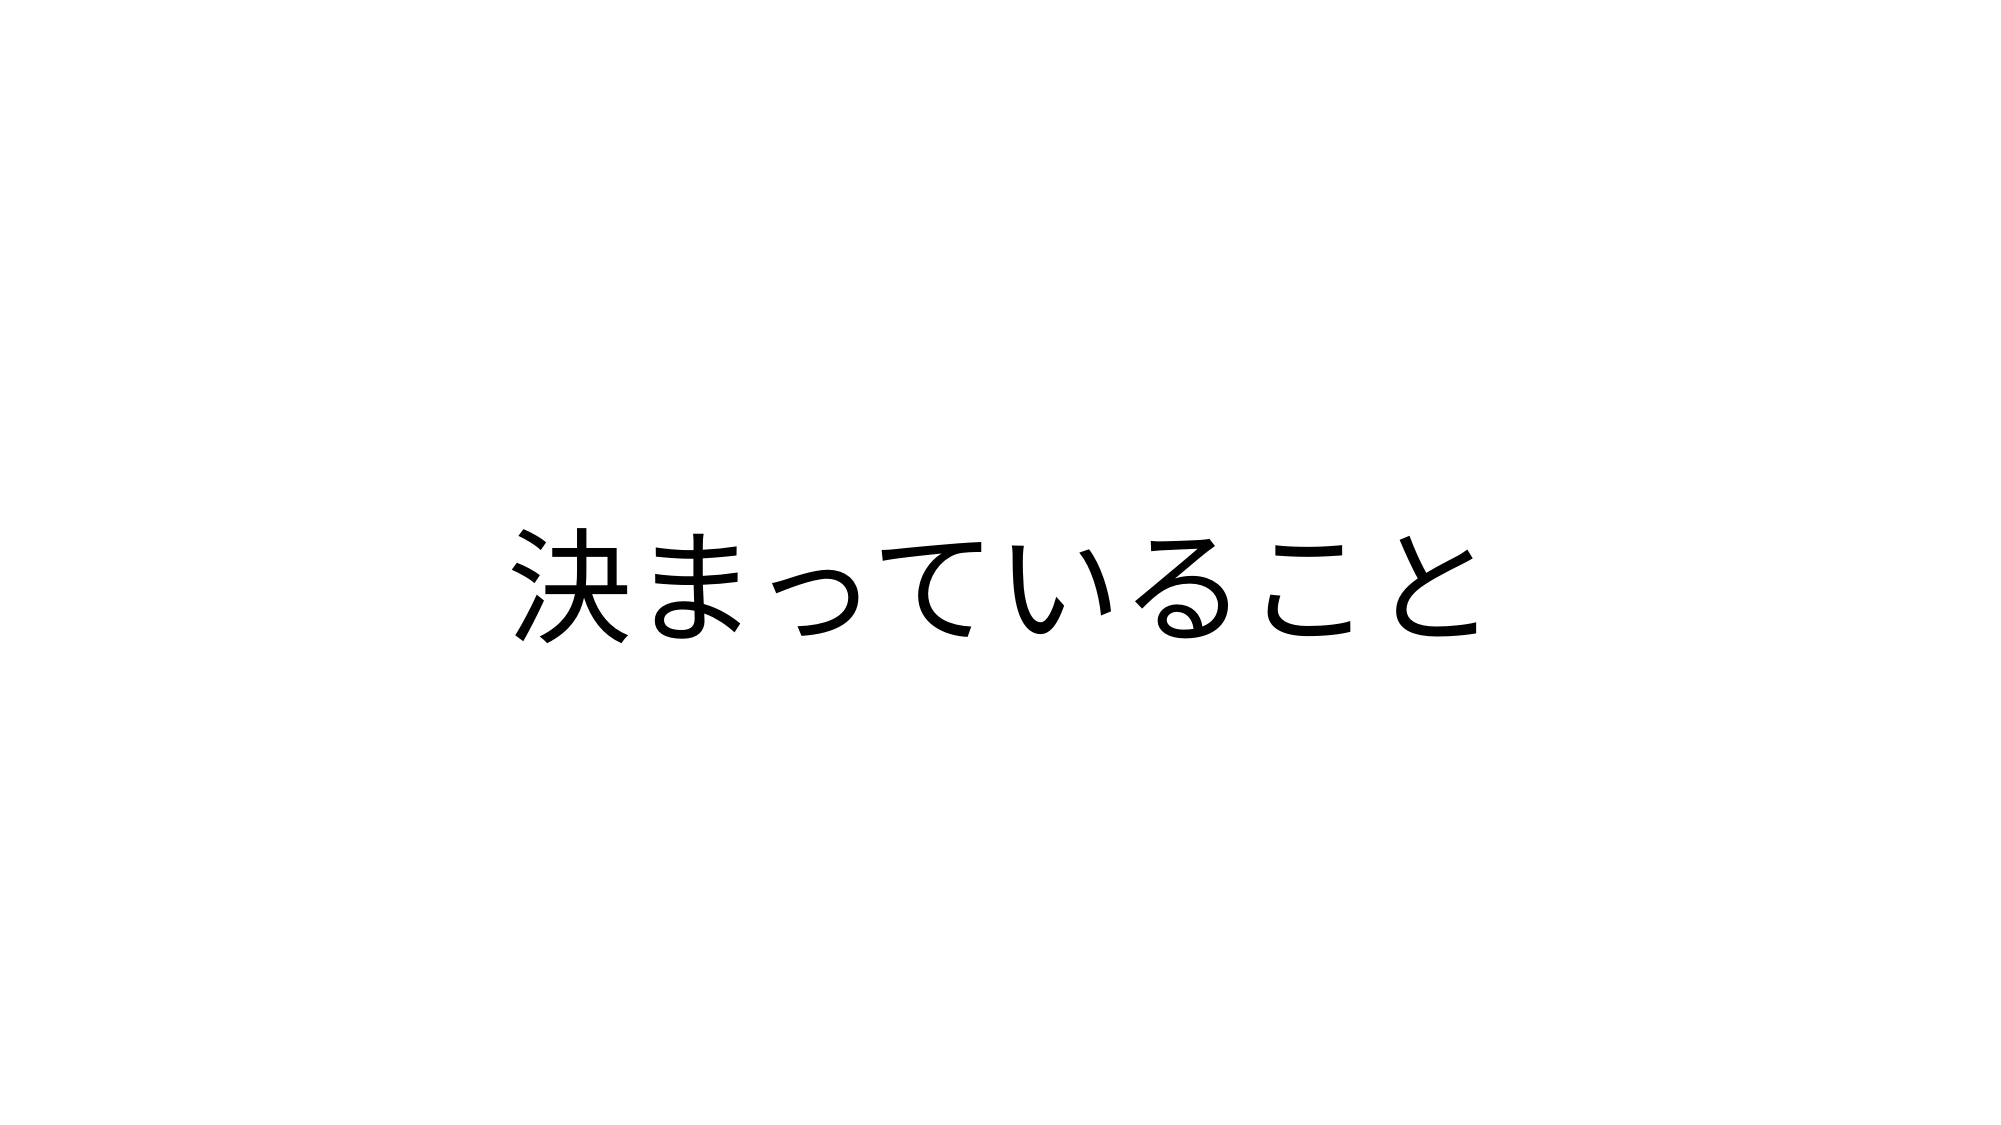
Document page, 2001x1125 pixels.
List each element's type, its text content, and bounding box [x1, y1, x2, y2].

title 決まっていること [252, 276, 1753, 668]
